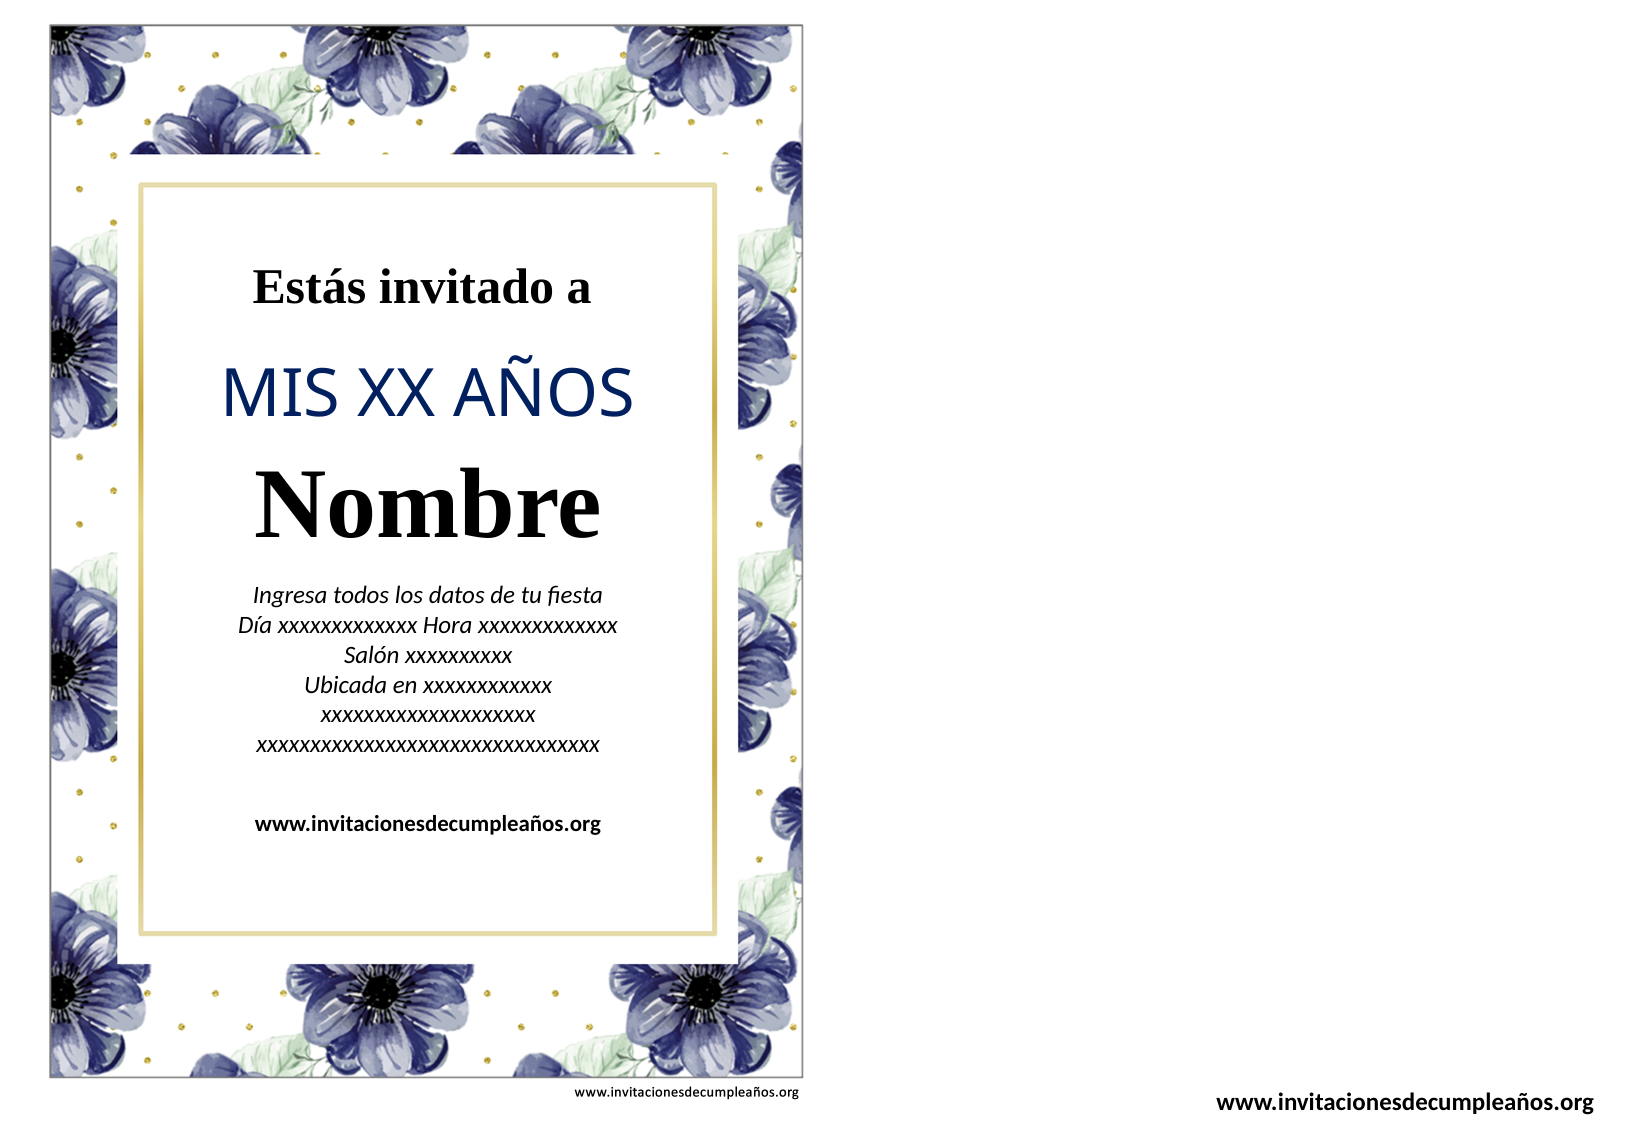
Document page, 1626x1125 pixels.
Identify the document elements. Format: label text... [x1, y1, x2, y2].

text_box www.invitacionesdecumpleaños.org [1201, 1078, 1610, 1123]
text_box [27, 10, 825, 1103]
